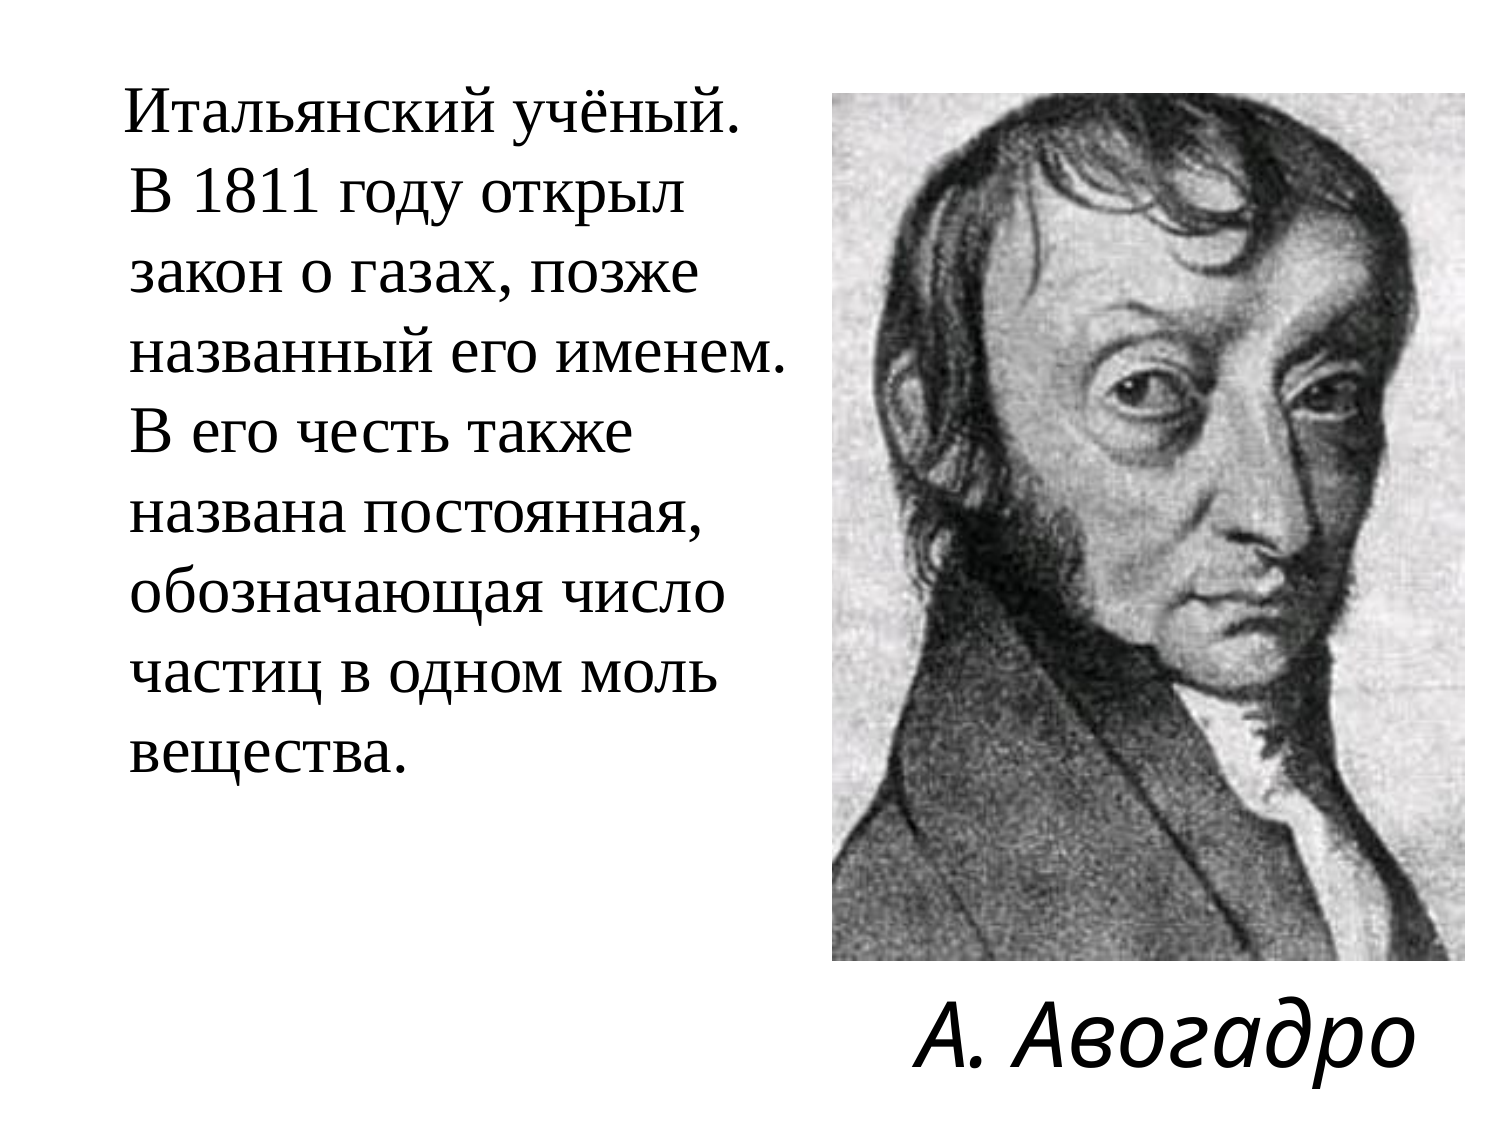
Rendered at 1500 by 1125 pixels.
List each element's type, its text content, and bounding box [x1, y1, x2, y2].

picture [831, 93, 1466, 962]
title А. Авогадро [836, 937, 1500, 1125]
list Итальянский учёный. В 1811 году открыл закон о газах, позже названный его именем. В его честь также названа постоянная, обозначающая число частиц в одном моль вещества. [58, 58, 809, 926]
